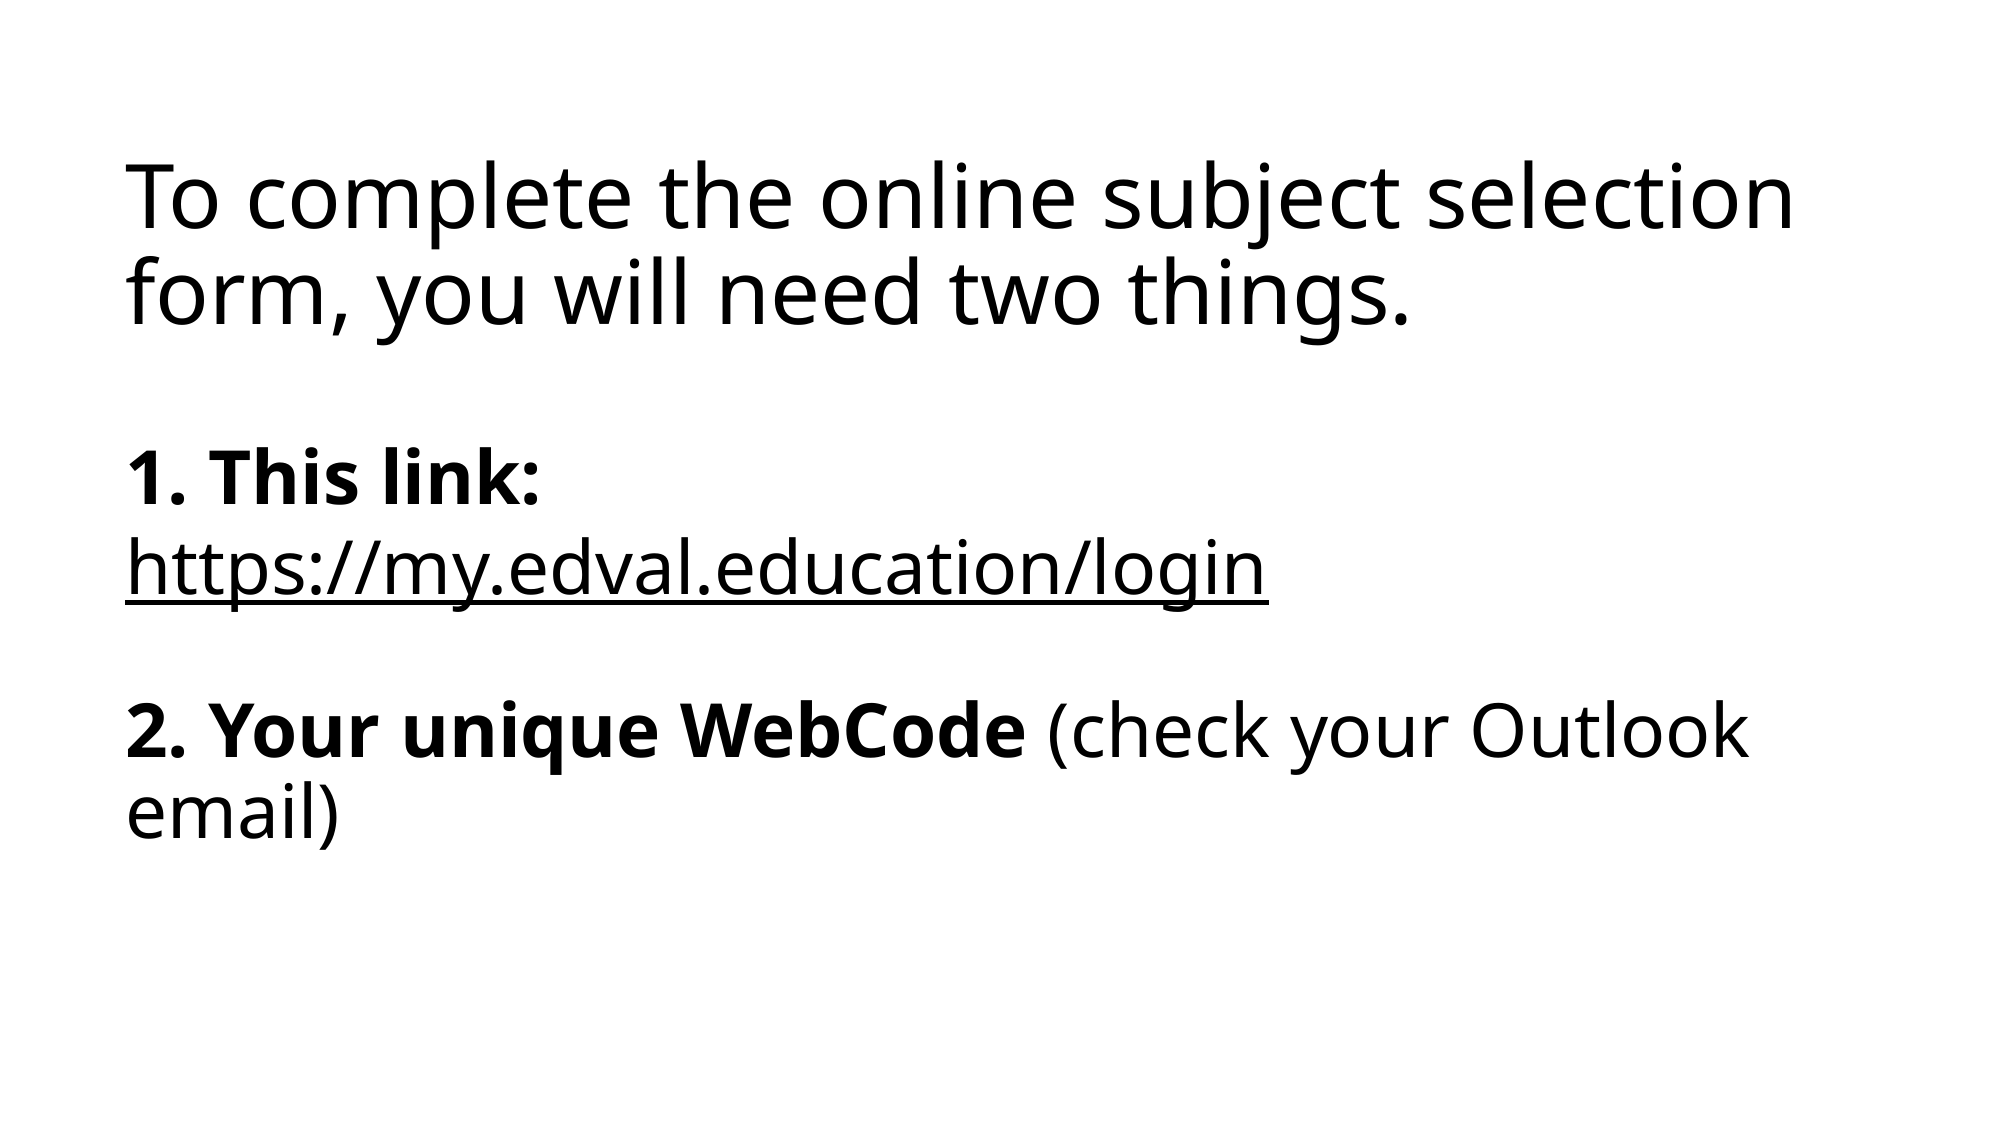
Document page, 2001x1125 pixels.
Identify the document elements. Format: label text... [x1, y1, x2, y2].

text_box To complete the online subject selection form, you will need two things. 1. This link: https://my.edval.education/login 2. Your unique WebCode (check your Outlook email) [109, 127, 1835, 880]
